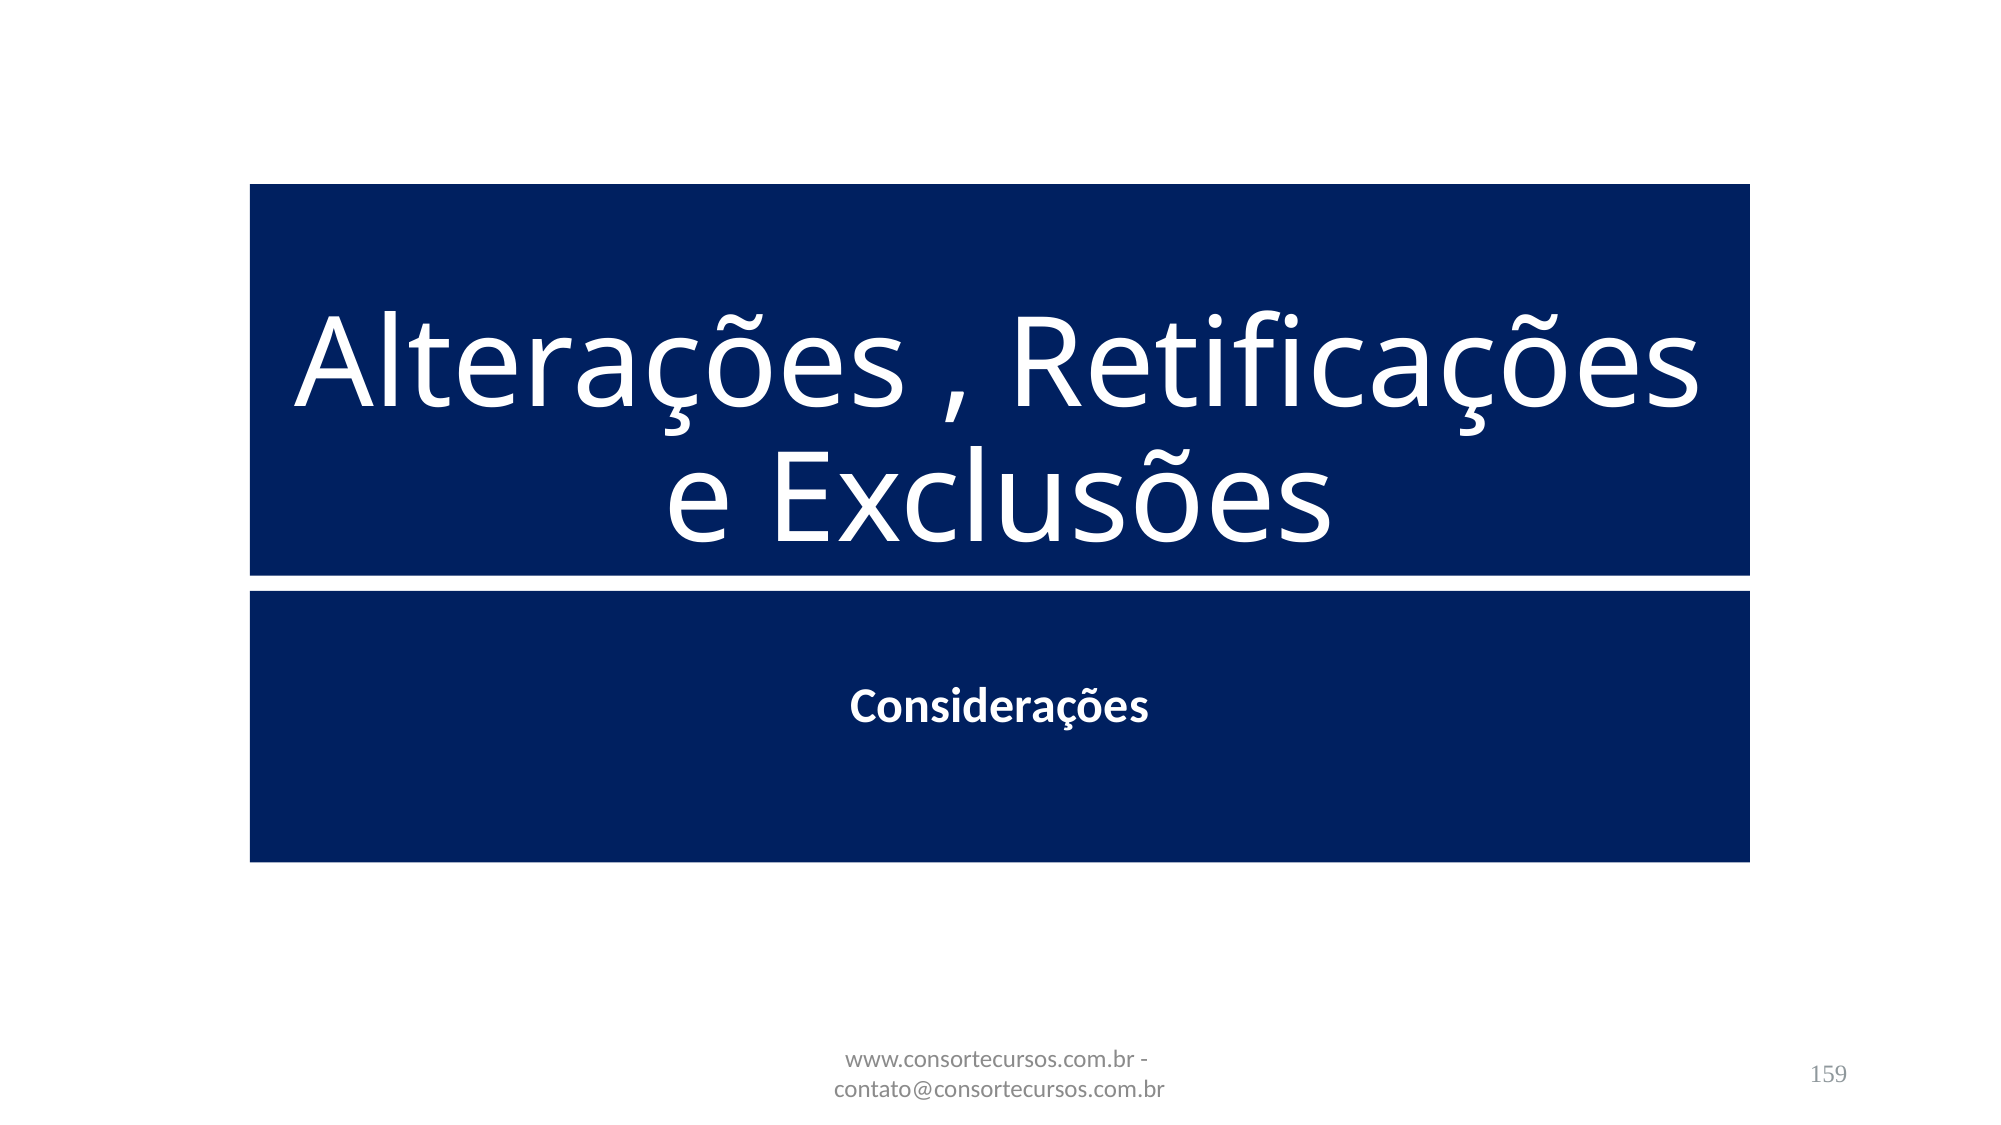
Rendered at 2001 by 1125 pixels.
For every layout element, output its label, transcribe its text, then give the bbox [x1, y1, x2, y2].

slide_number 159 [1412, 1042, 1863, 1103]
footer www.consortecursos.com.br - contato@consortecursos.com.br [662, 1042, 1338, 1103]
subtitle Considerações [249, 590, 1750, 863]
title Alterações , Retificações e Exclusões [249, 184, 1750, 576]
